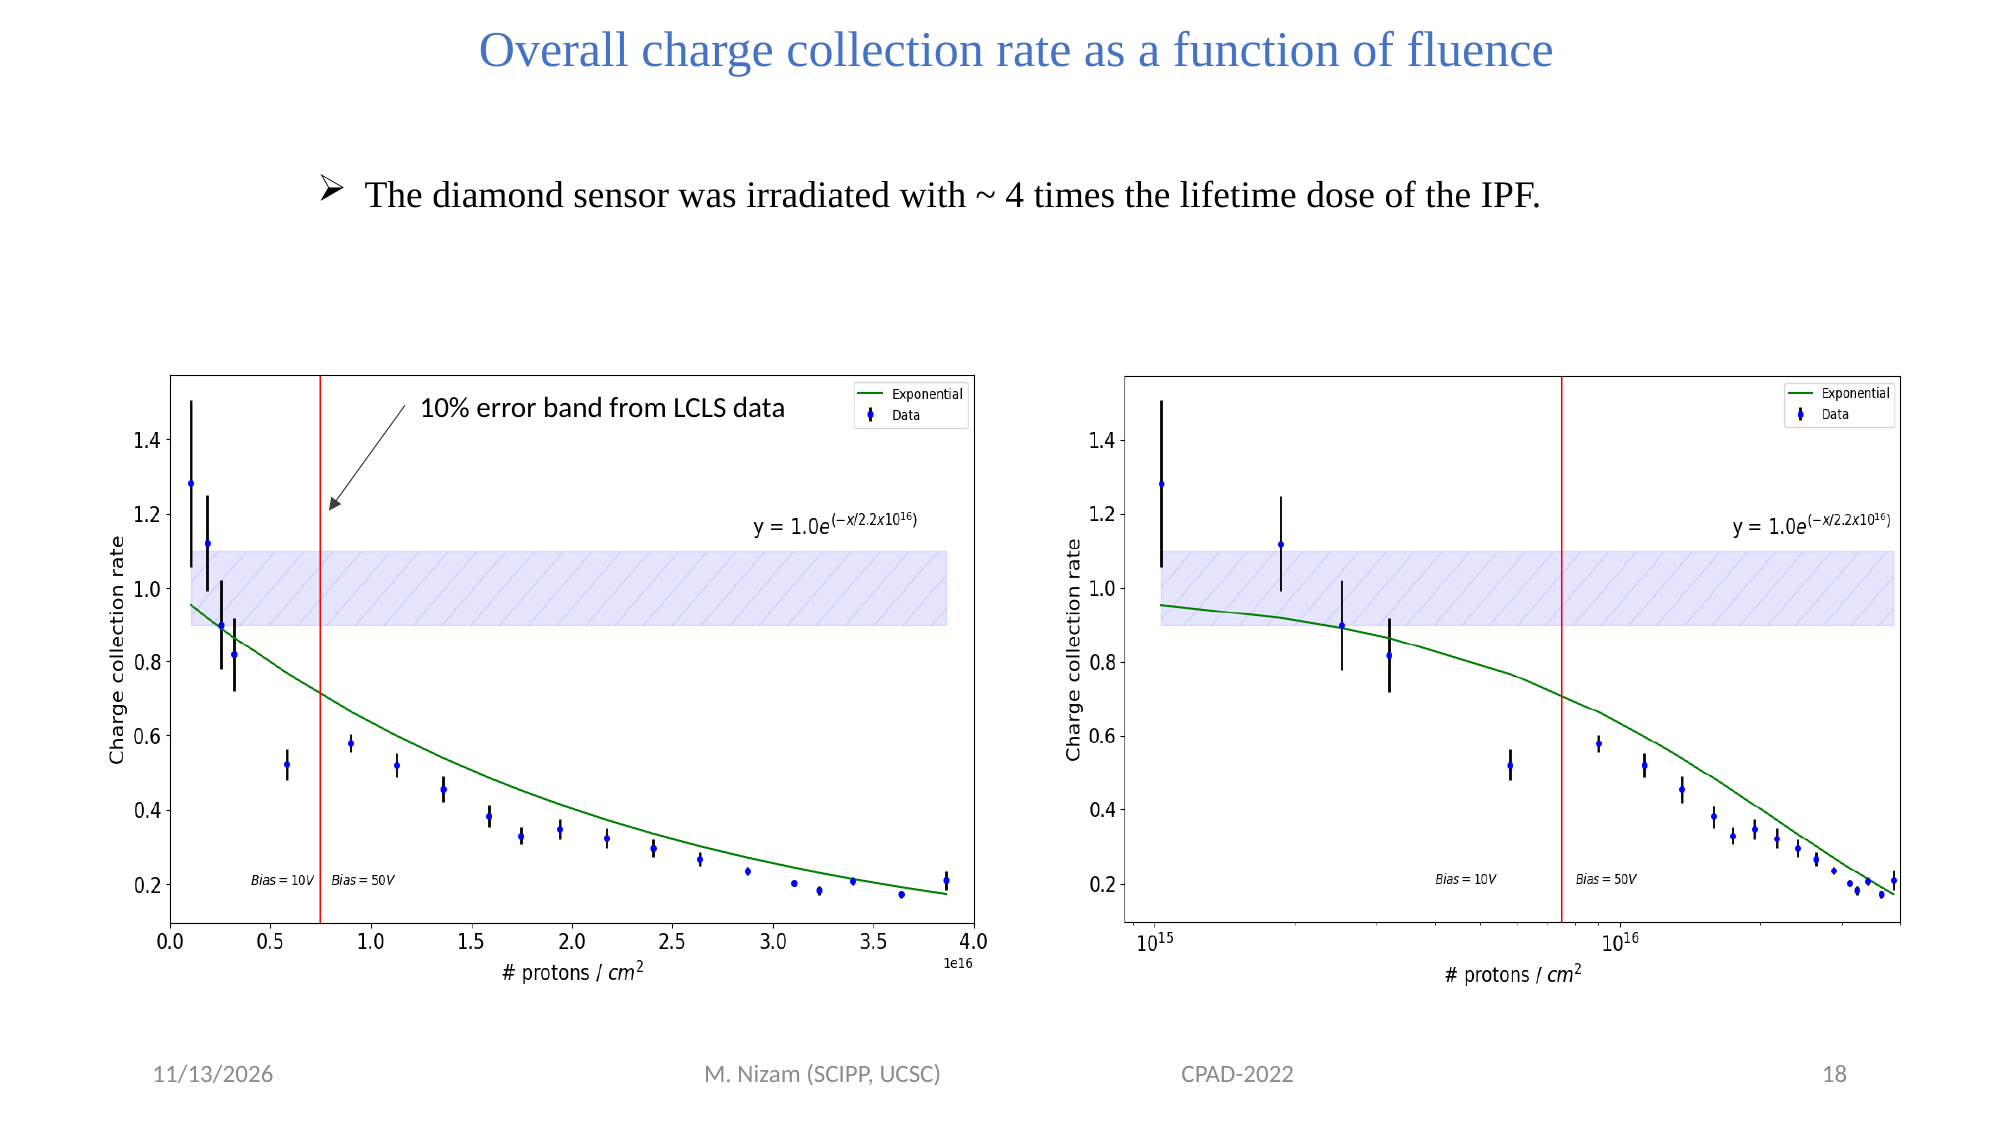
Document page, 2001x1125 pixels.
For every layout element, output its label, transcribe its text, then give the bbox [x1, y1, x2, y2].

text_box Overall charge collection rate as a function of fluence [464, 9, 1610, 85]
text_box The diamond sensor was irradiated with ~ 4 times the lifetime dose of the IPF. [302, 162, 1592, 268]
slide_number 18 [1412, 1042, 1863, 1103]
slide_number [137, 1042, 588, 1103]
footer M. Nizam (SCIPP, UCSC) CPAD-2022 [662, 1042, 1338, 1103]
picture [40, 290, 2000, 1000]
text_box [328, 423, 405, 511]
